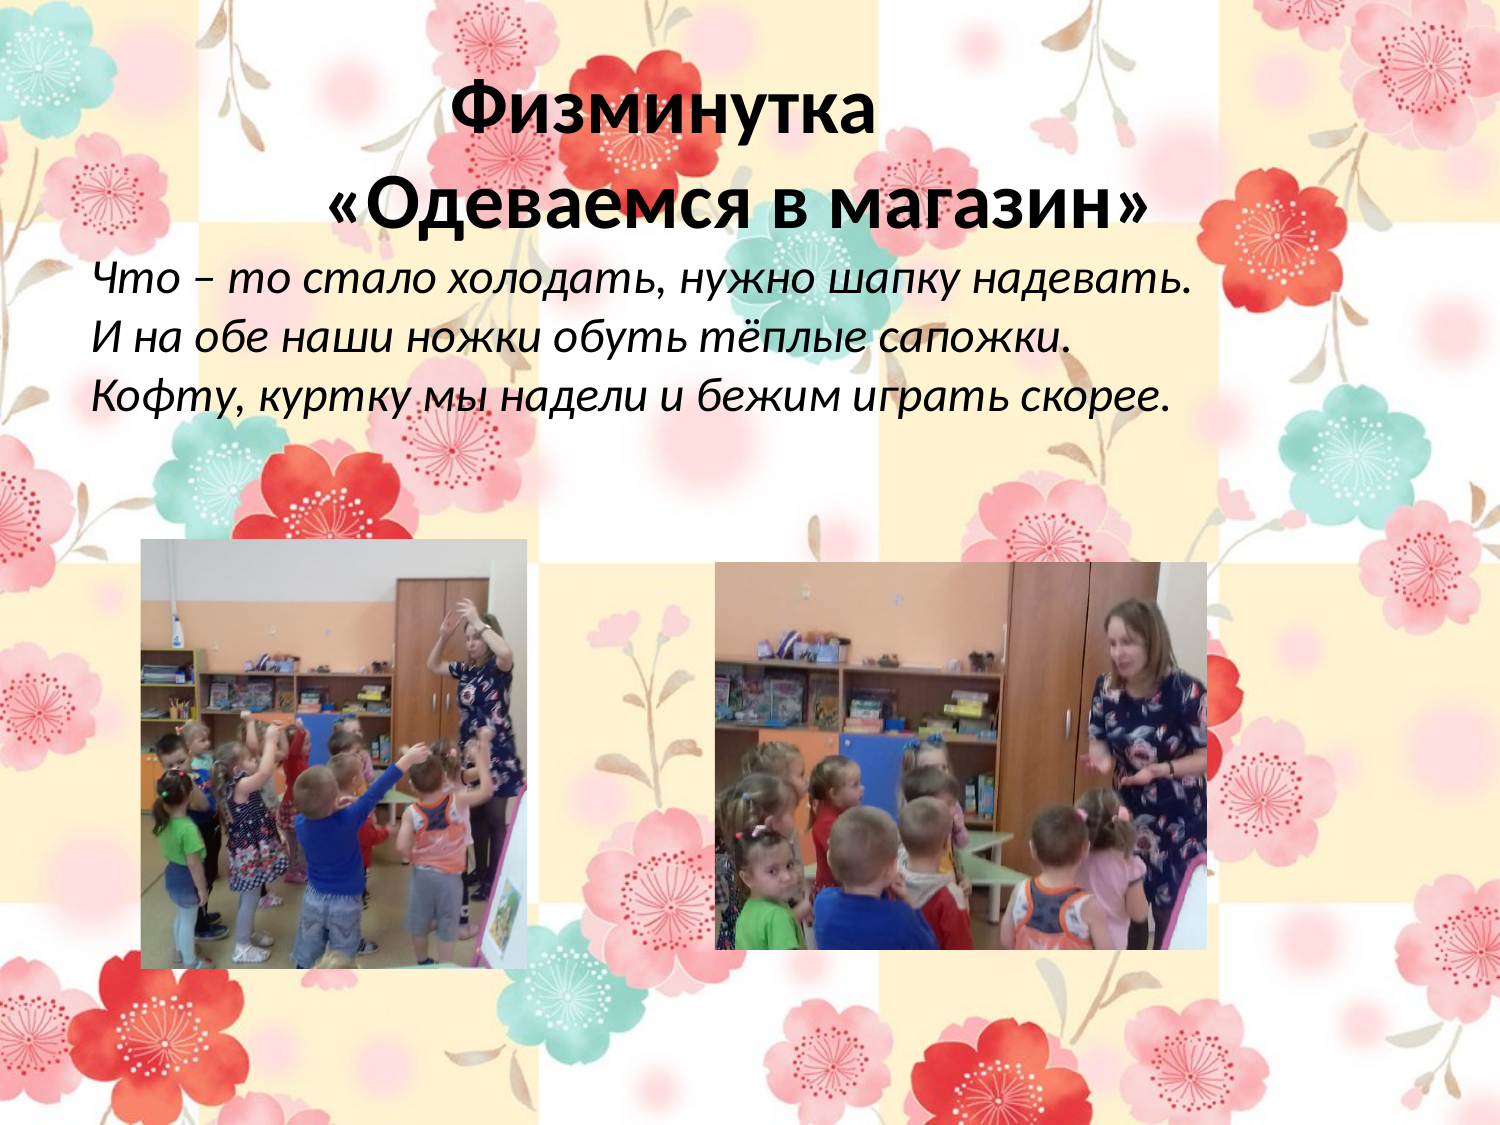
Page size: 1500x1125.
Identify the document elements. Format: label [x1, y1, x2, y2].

picture [714, 562, 1208, 950]
picture [140, 538, 528, 969]
list [0, 0, 1500, 1125]
